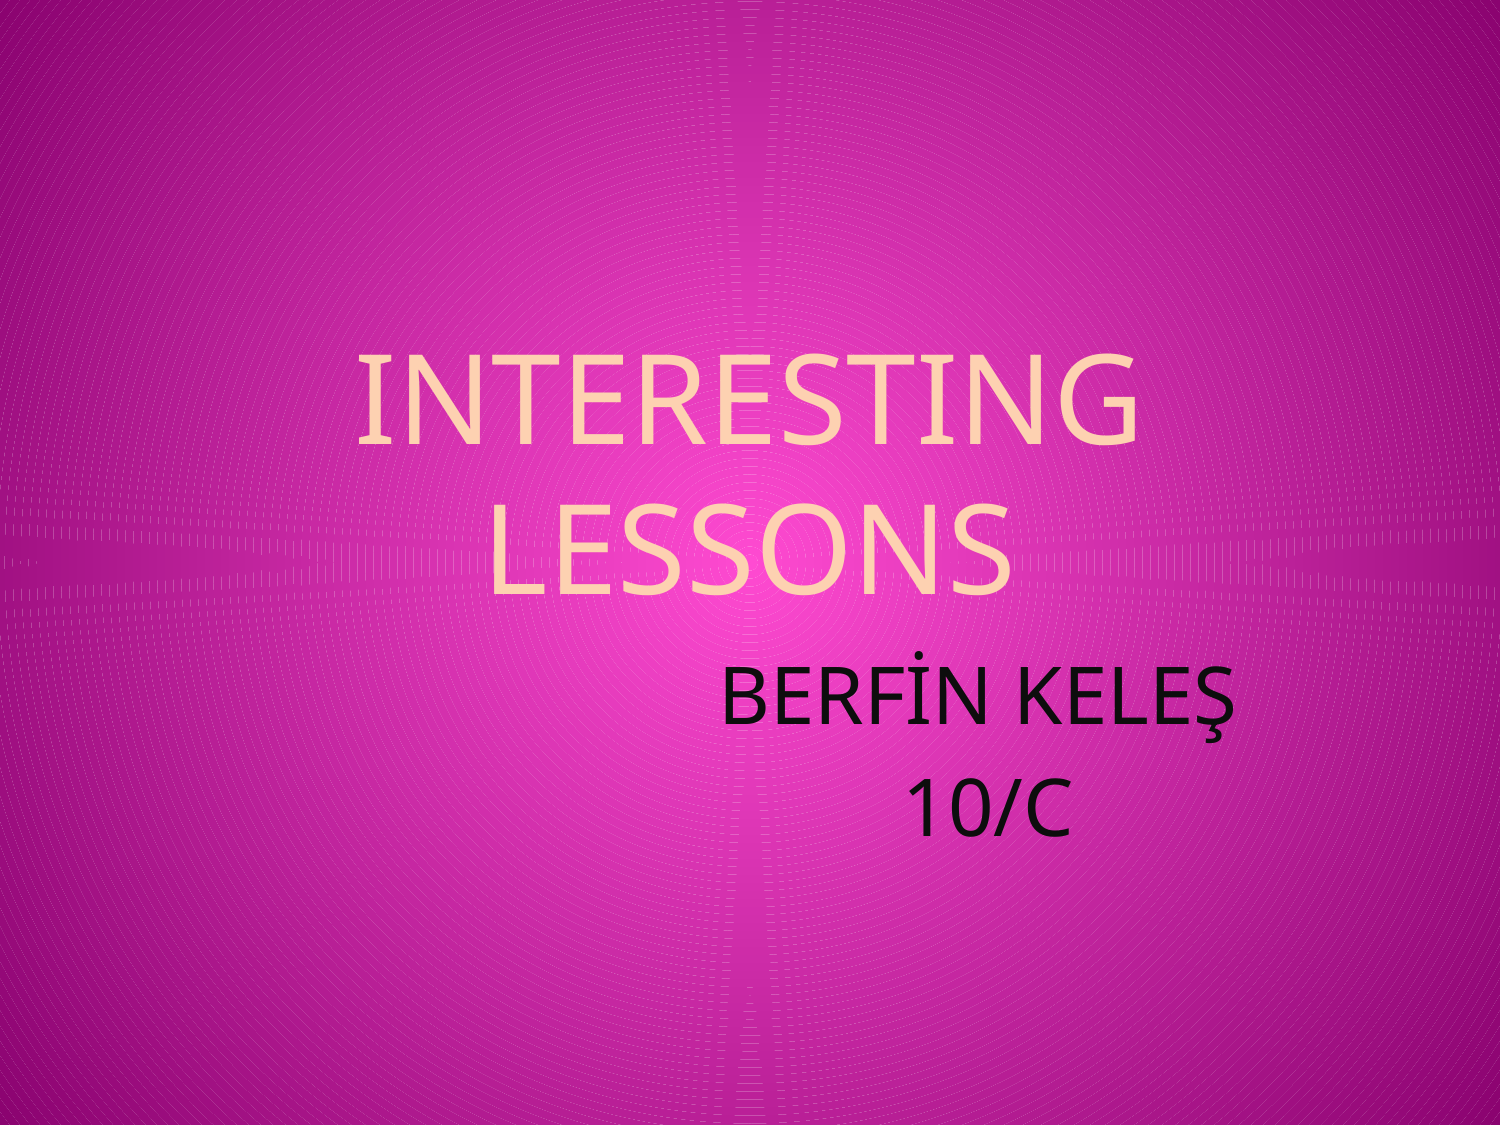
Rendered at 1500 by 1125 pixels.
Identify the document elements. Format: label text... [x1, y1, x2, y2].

subtitle BERFİN KELEŞ 10/C [225, 637, 1275, 925]
title INTERESTING LESSONS [112, 349, 1388, 591]
